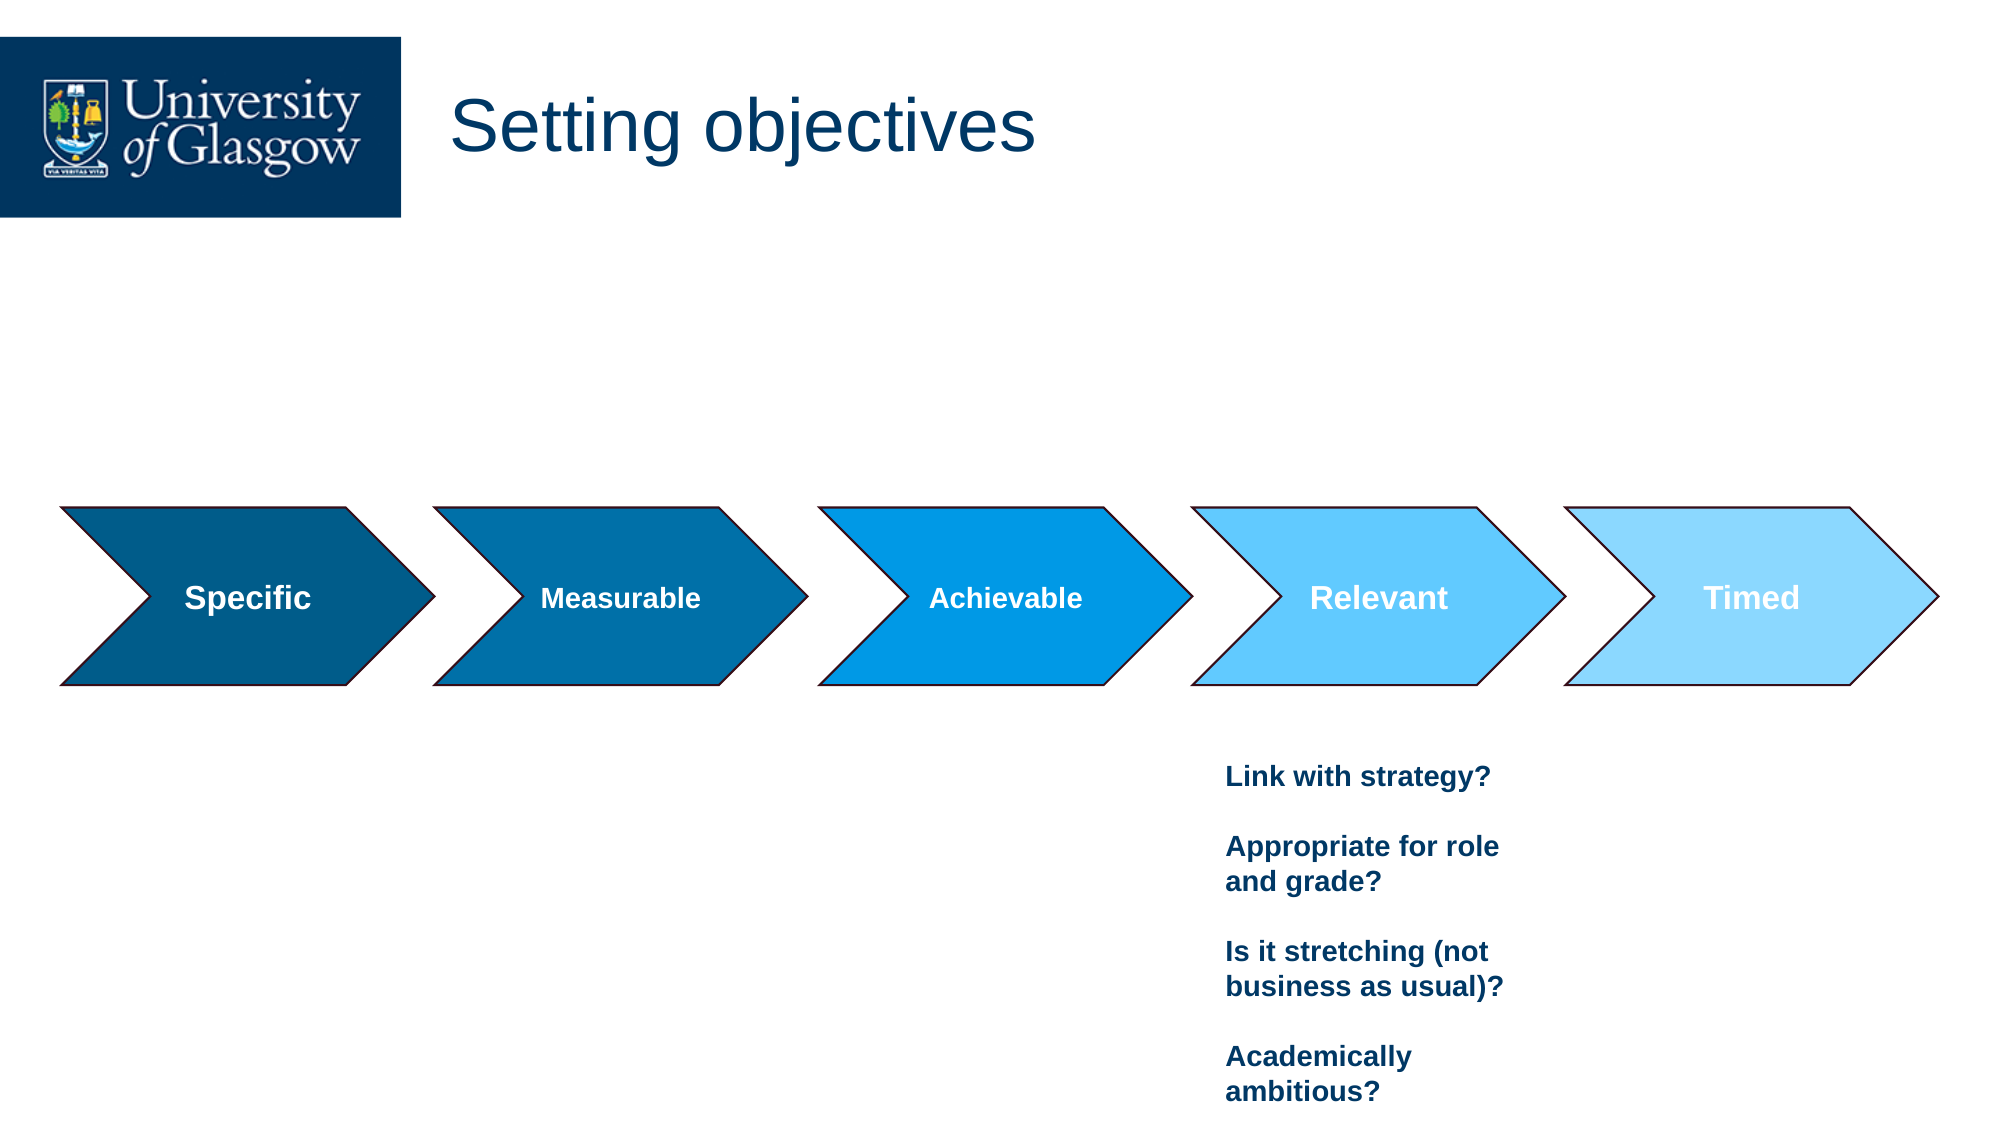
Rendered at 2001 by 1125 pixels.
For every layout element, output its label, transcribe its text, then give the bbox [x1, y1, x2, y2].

text_box Measurable [432, 506, 810, 687]
text_box Timed [1562, 506, 1940, 687]
title Setting objectives [434, 19, 1863, 237]
text_box Relevant [1189, 506, 1567, 687]
text_box Achievable [816, 506, 1194, 687]
text_box Specific [59, 506, 437, 687]
text_box Link with strategy? Appropriate for role and grade? Is it stretching (not business as usual)? Academically ambitious? [1210, 750, 1566, 1115]
picture [0, 30, 414, 225]
